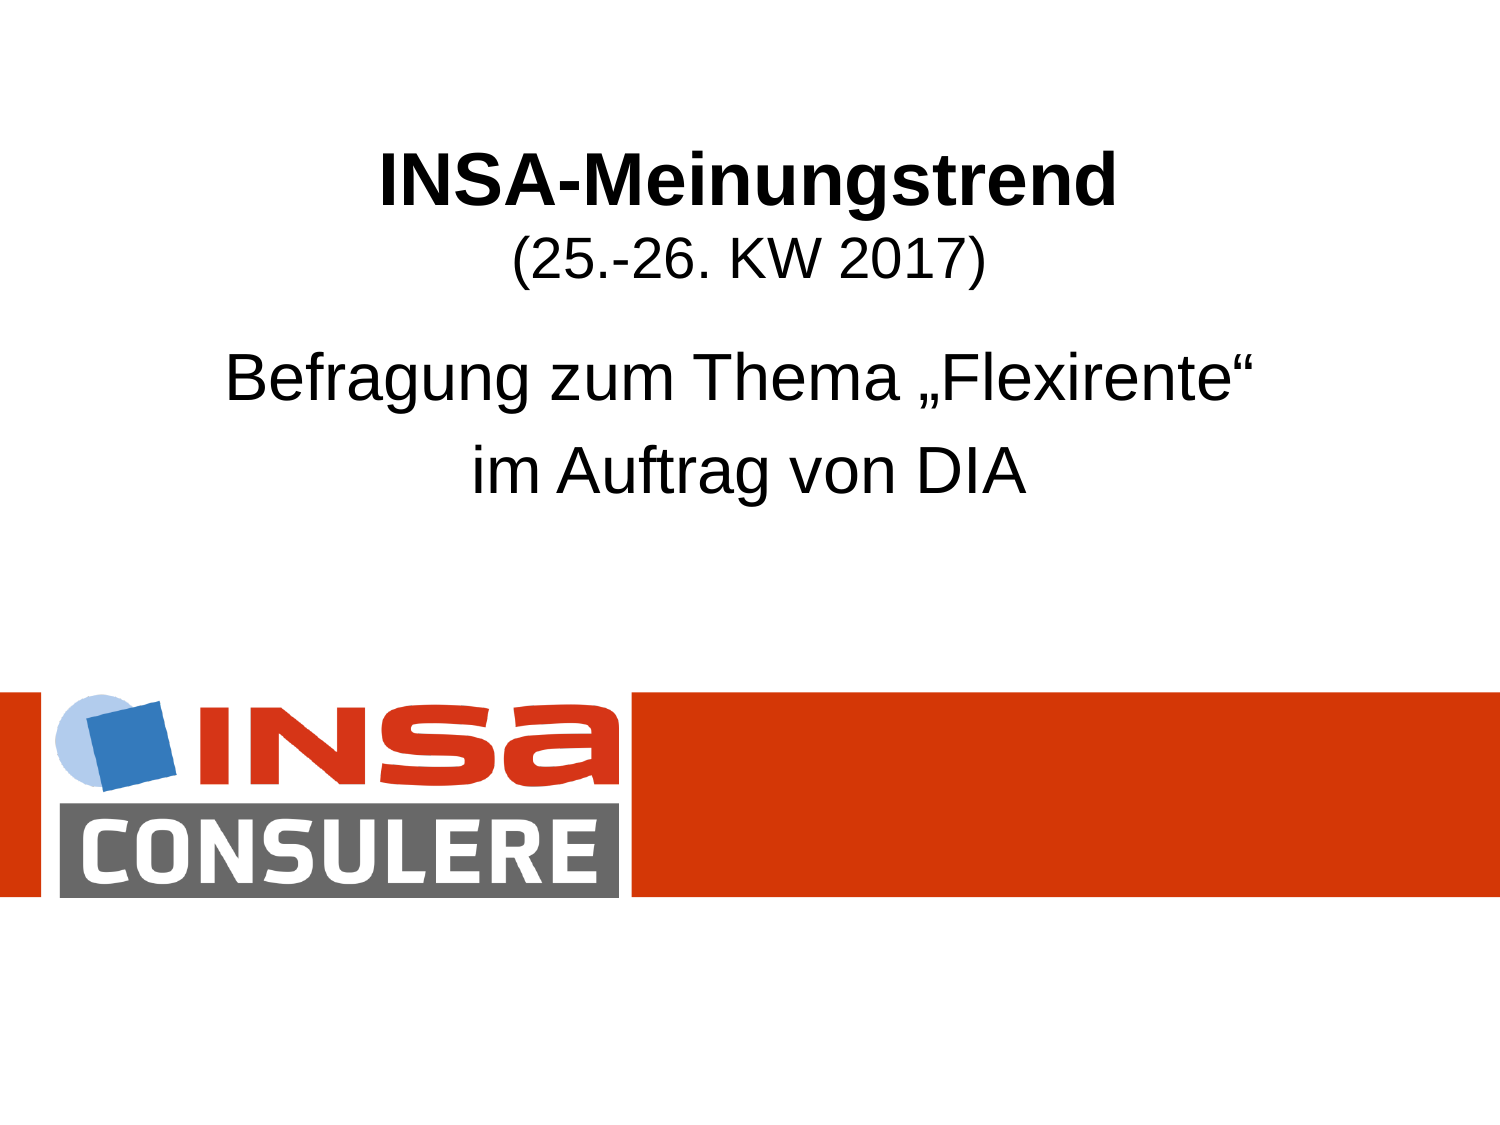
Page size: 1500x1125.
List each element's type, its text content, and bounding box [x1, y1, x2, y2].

subtitle Befragung zum Thema „Flexirente“ im Auftrag von DIA [41, 326, 1458, 614]
picture [53, 692, 619, 898]
title INSA-Meinungstrend (25.-26. KW 2017) [41, 90, 1459, 332]
